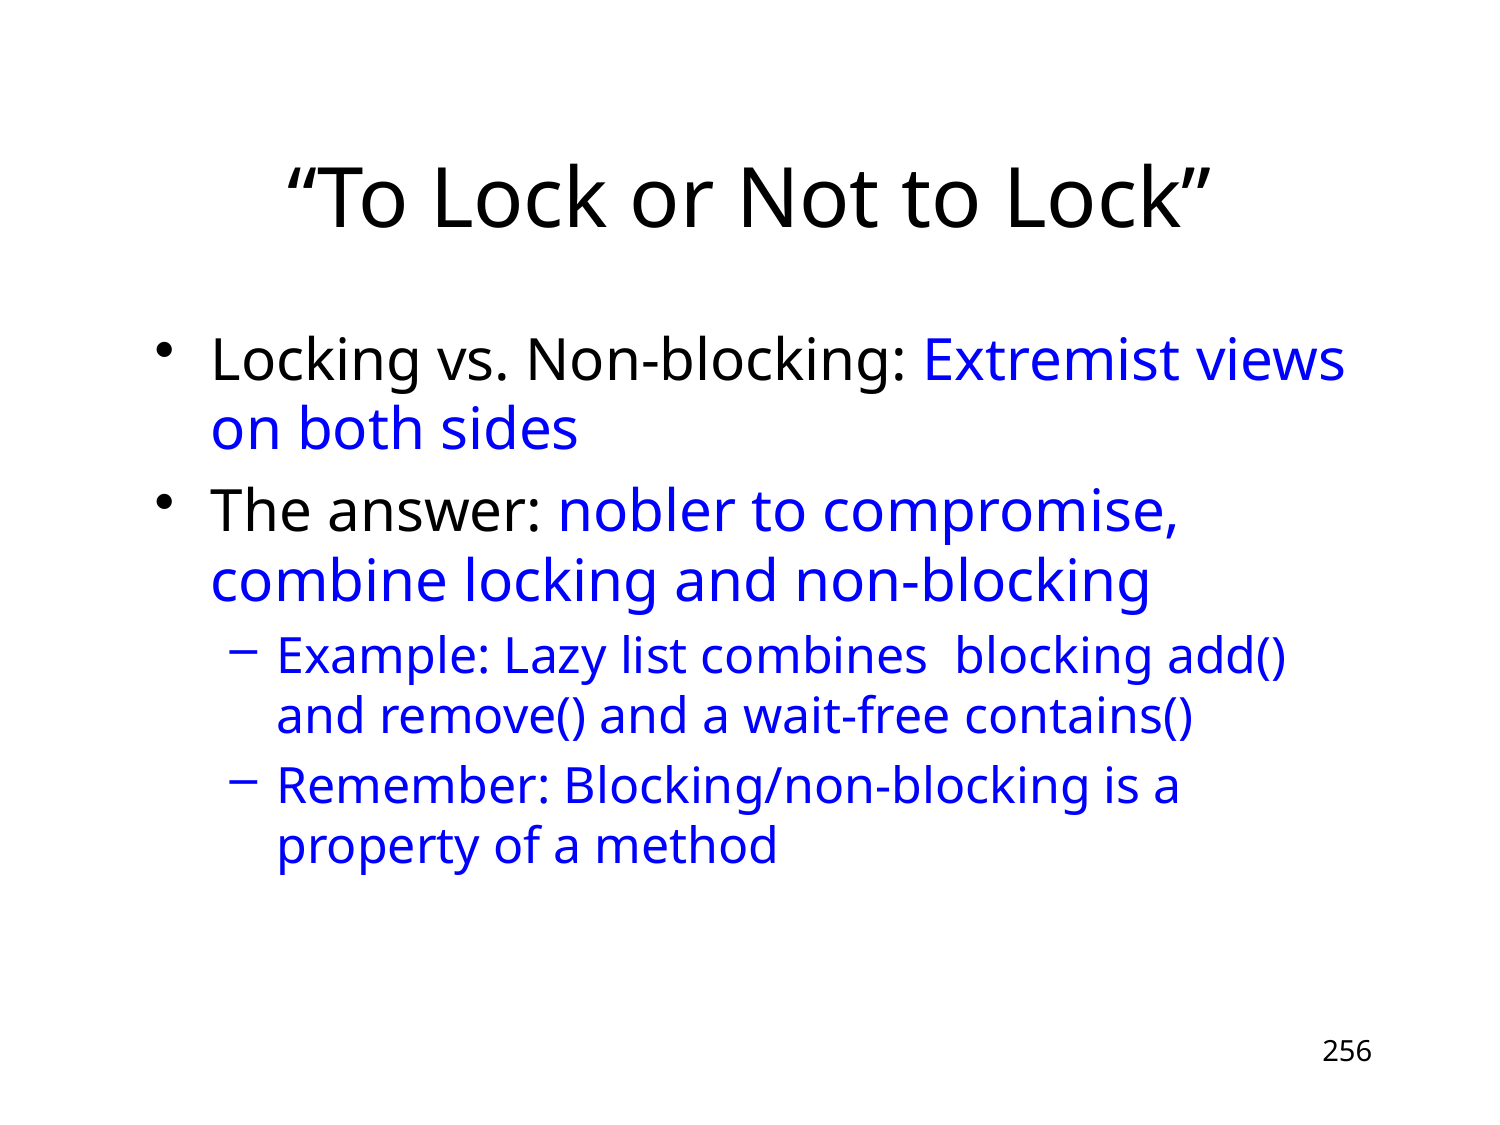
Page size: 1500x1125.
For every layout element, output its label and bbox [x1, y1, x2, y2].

slide_number [1074, 1024, 1388, 1101]
title [112, 99, 1388, 288]
list [139, 314, 1363, 927]
